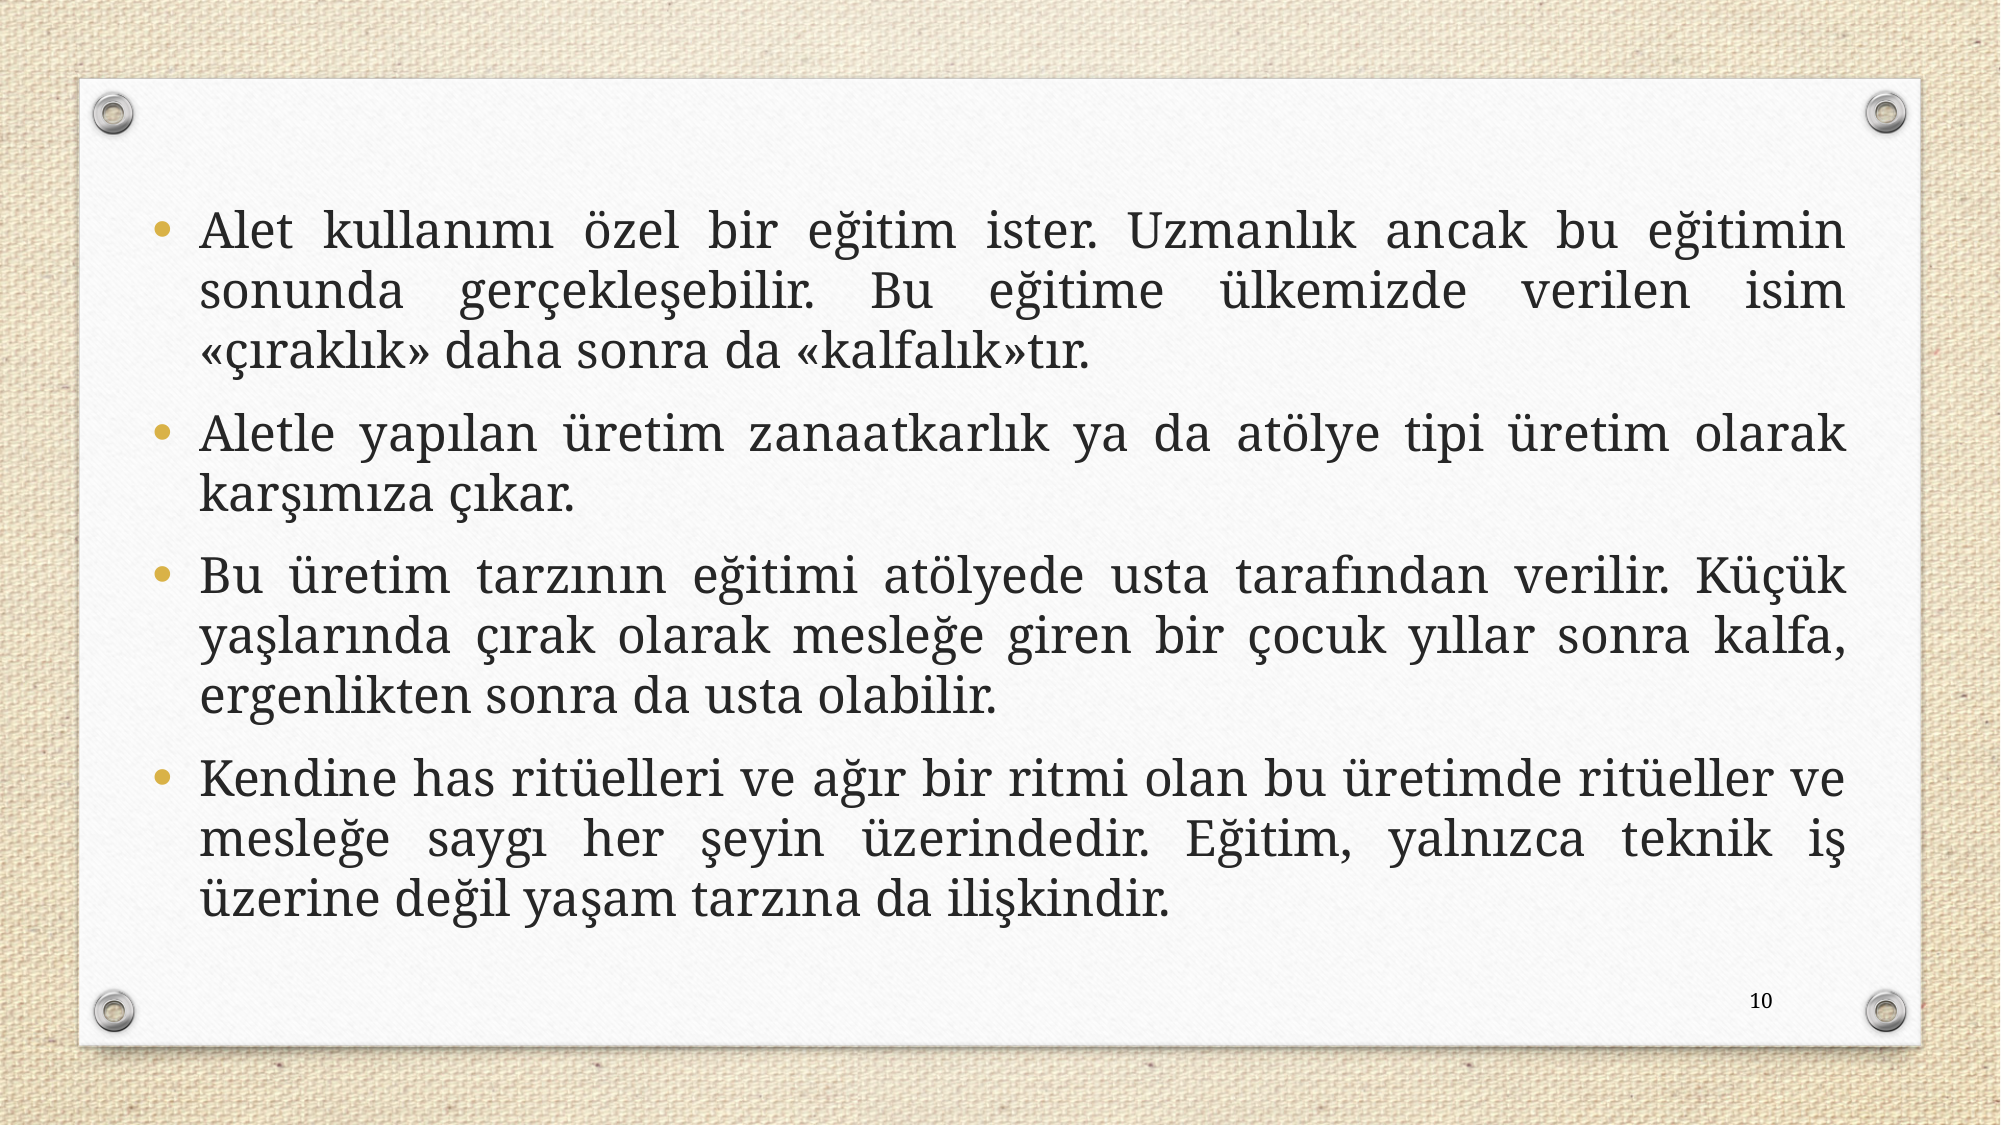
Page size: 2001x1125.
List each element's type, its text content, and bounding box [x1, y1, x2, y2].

picture [0, 0, 2001, 1125]
slide_number 10 [1698, 979, 1788, 1025]
list Alet kullanımı özel bir eğitim ister. Uzmanlık ancak bu eğitimin sonunda gerçekleşebilir. Bu eğitime ülkemizde verilen isim «çıraklık» daha sonra da «kalfalık»tır. Aletle yapılan üretim zanaatkarlık ya da atölye tipi üretim olarak karşımıza çıkar. Bu üretim tarzının eğitimi atölyede usta tarafından verilir. Küçük yaşlarında çırak olarak mesleğe giren bir çocuk yıllar sonra kalfa, ergenlikten sonra da usta olabilir. Kendine has ritüelleri ve ağır bir ritmi olan bu üretimde ritüeller ve mesleğe saygı her şeyin üzerindedir. Eğitim, yalnızca teknik iş üzerine değil yaşam tarzına da ilişkindir. [137, 191, 1863, 1014]
